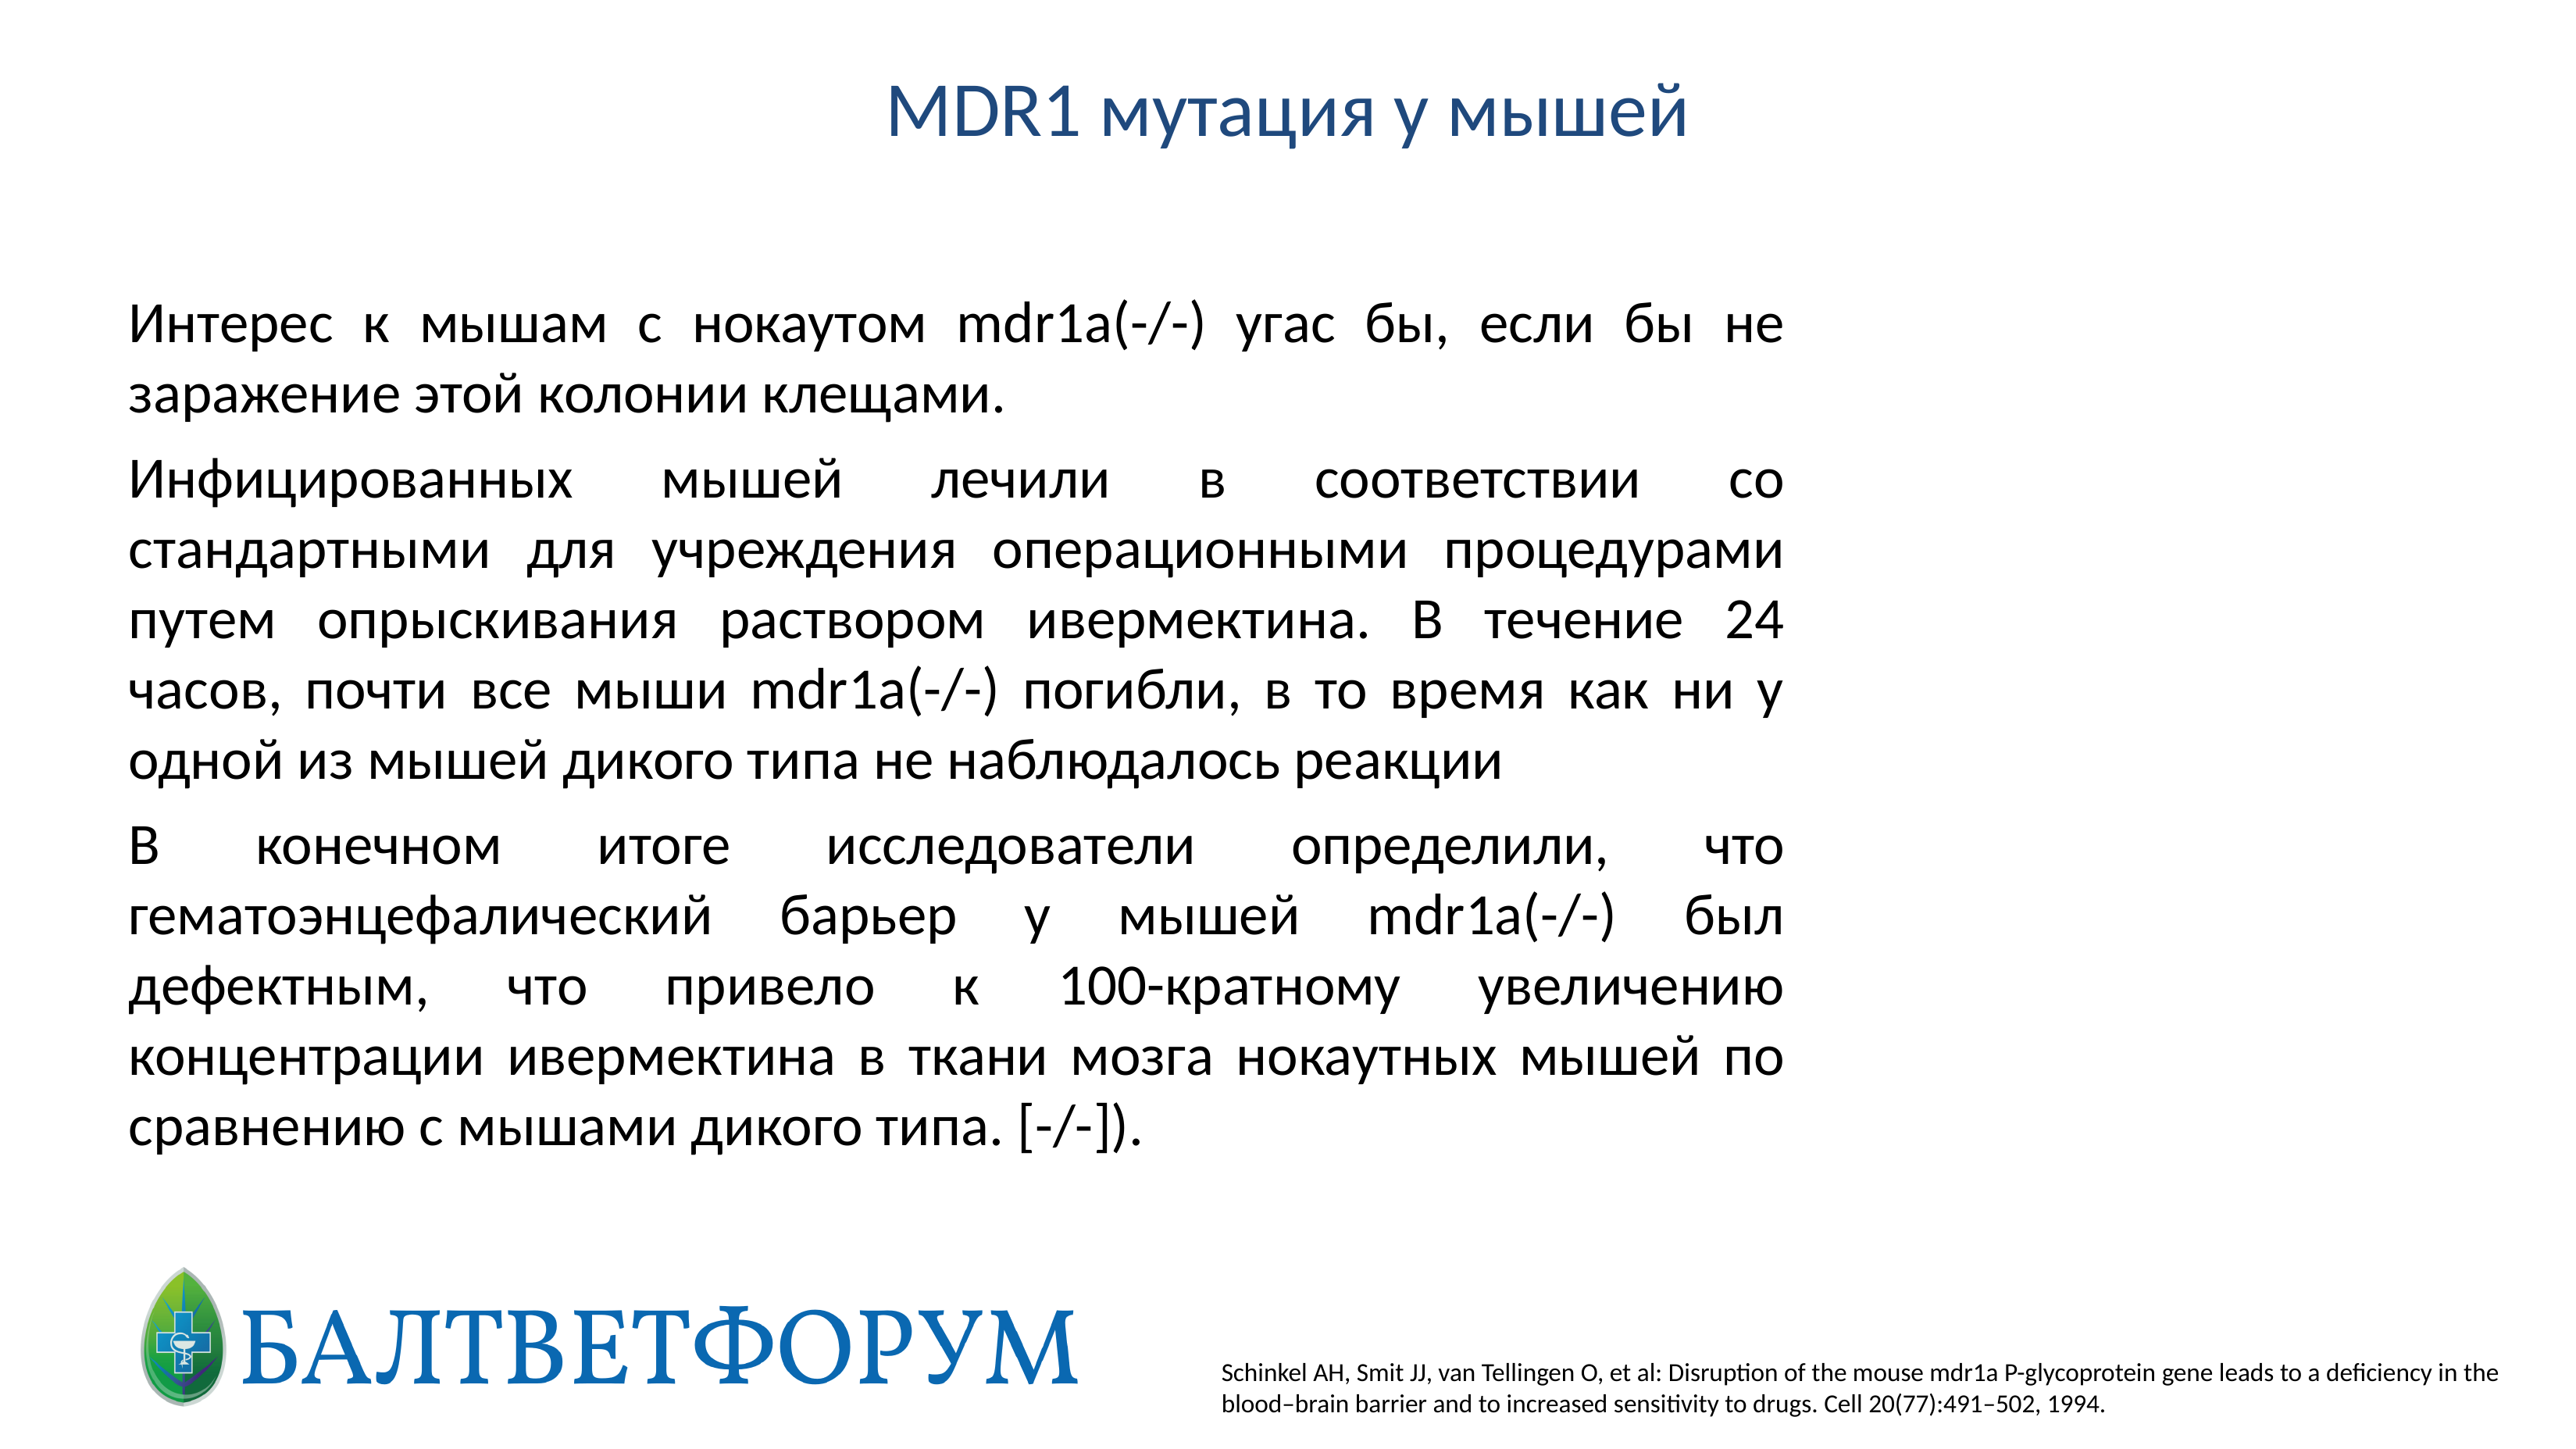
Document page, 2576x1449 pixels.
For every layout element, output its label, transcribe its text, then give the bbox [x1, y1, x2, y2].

picture [128, 1250, 1094, 1420]
text_box Schinkel AH, Smit JJ, van Tellingen O, et al: Disruption of the mouse mdr1a P-glycoprotein gene leads to a deficiency in the blood–brain barrier and to increased sensitivity to drugs. Cell 20(77):491–502, 1994. [1215, 1349, 2540, 1424]
text_box MDR1 мутация у мышей [128, 58, 2447, 152]
text_box Интерес к мышам с нокаутом mdr1a(-/-) угас бы, если бы не заражение этой колонии клещами. Инфицированных мышей лечили в соответствии со стандартными для учреждения операционными процедурами путем опрыскивания раствором ивермектина. В течение 24 часов, почти все мыши mdr1a(-/-) погибли, в то время как ни у одной из мышей дикого типа не наблюдалось реакции В конечном итоге исследователи определили, что гематоэнцефалический барьер у мышей mdr1a(-/-) был дефектным, что привело к 100-кратному увеличению концентрации ивермектина в ткани мозга нокаутных мышей по сравнению с мышами дикого типа. [-/-]). [128, 284, 1786, 1158]
